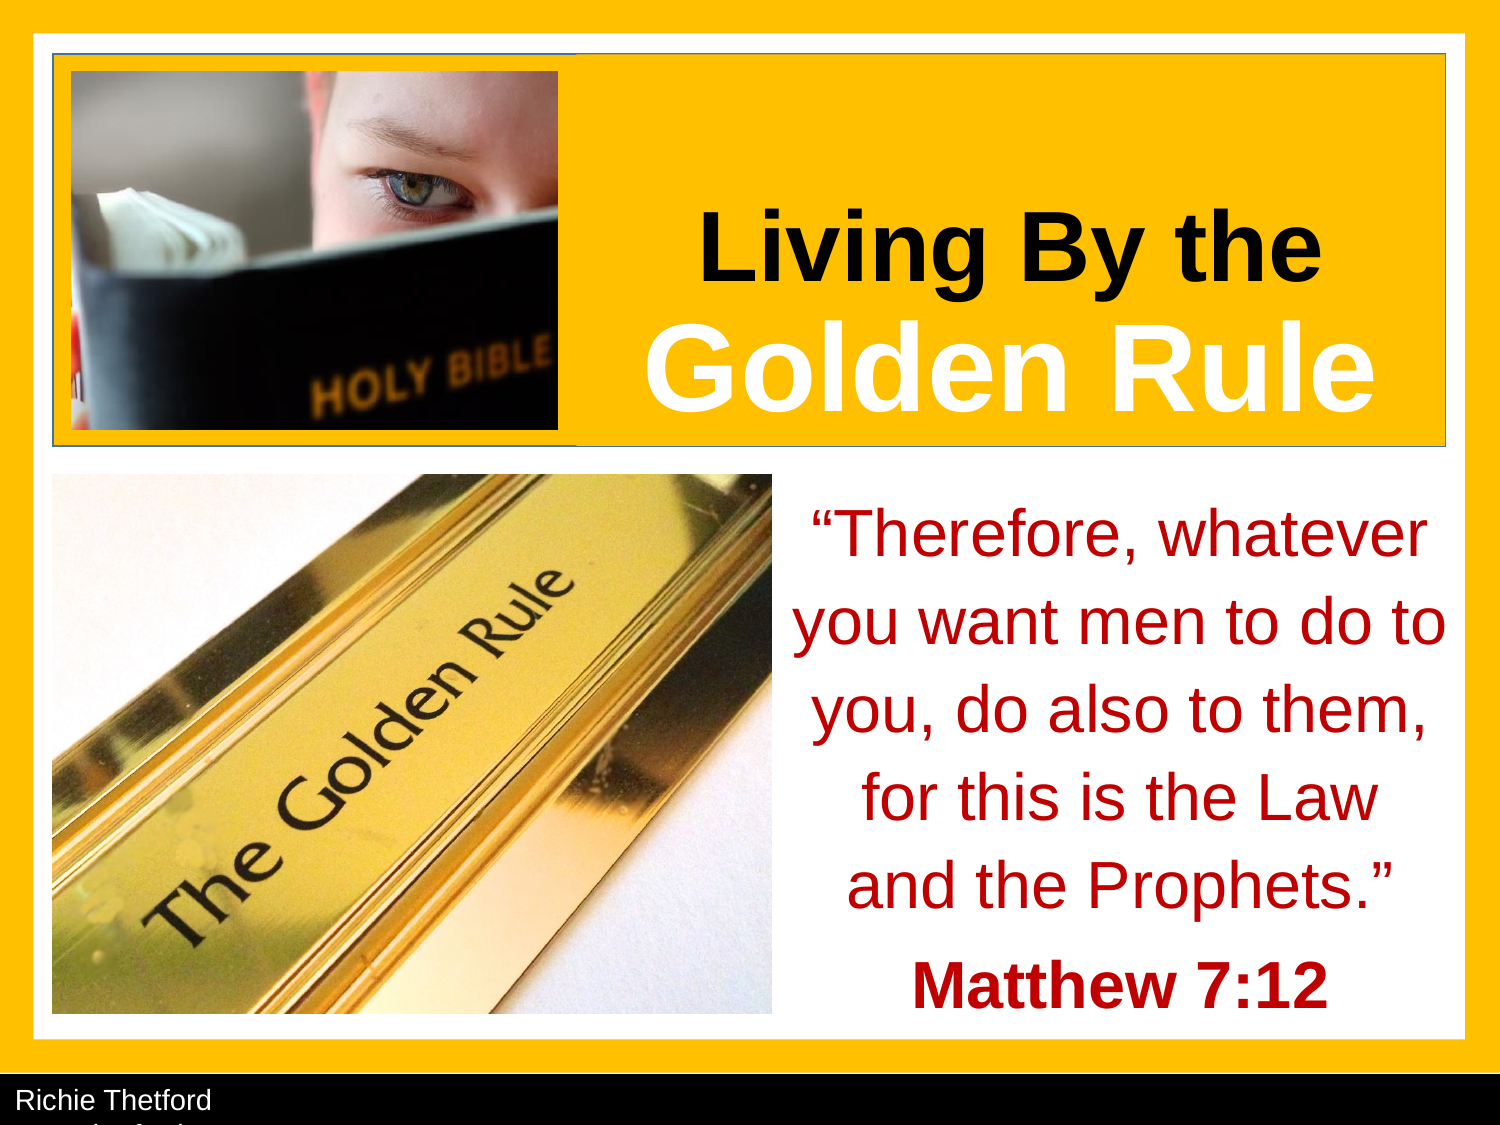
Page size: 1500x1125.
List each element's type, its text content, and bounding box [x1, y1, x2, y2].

picture [71, 71, 558, 430]
title Living By the Golden Rule [576, 54, 1446, 446]
text_box [52, 53, 1446, 447]
subtitle “Therefore, whatever you want men to do to you, do also to them, for this is the Law and the Prophets.” Matthew 7:12 [766, 474, 1475, 1041]
picture [52, 474, 772, 1014]
